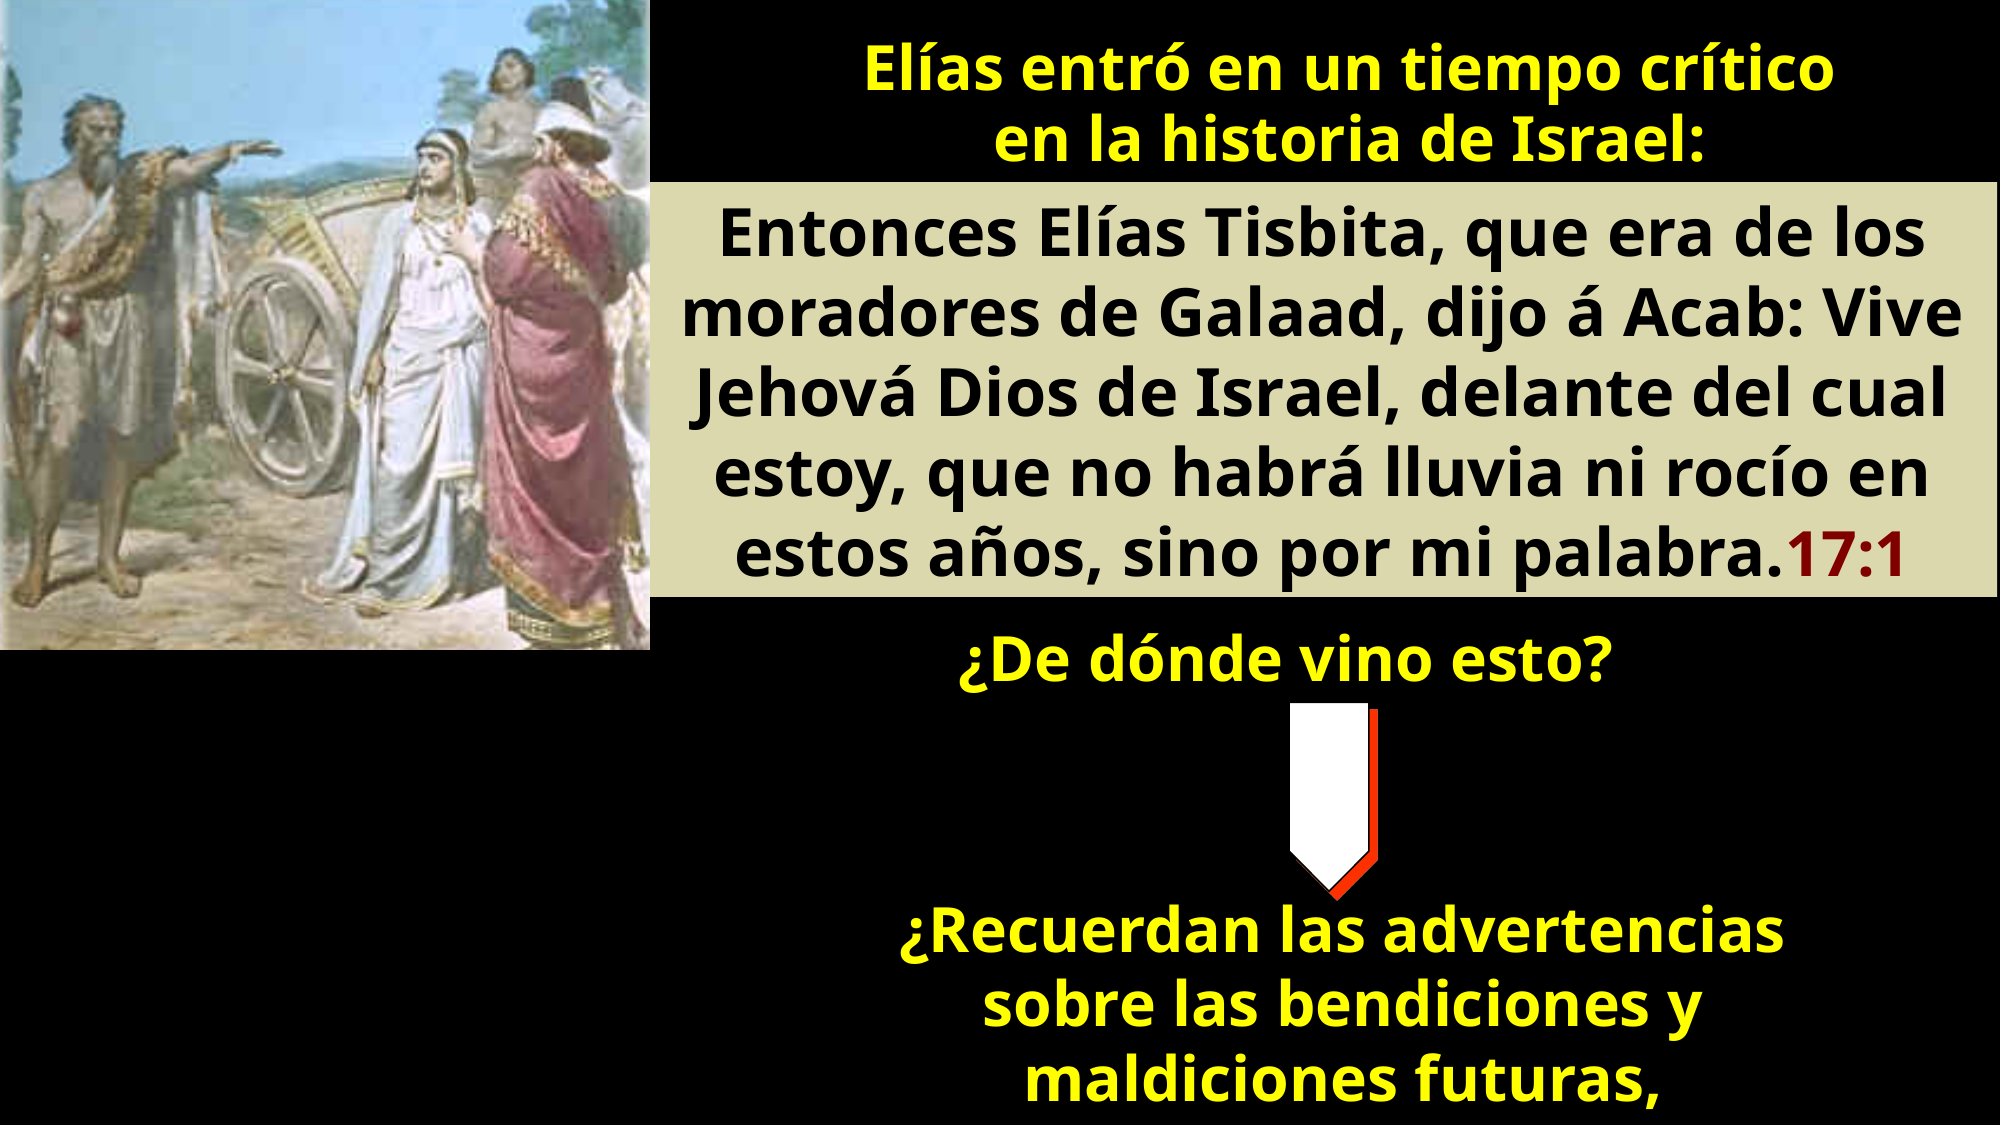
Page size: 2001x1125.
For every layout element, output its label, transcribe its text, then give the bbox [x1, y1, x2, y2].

text_box ¿De dónde vino esto? [824, 611, 1750, 702]
text_box Elías entró en un tiempo crítico en la historia de Israel: [699, 25, 2000, 183]
text_box Entonces Elías Tisbita, que era de los moradores de Galaad, dijo á Acab: Vive Jehová Dios de Israel, delante del cual estoy, que no habrá lluvia ni rocío en estos años, sino por mi palabra.17:1 [650, 182, 1998, 597]
text_box ¿Recuerdan las advertencias sobre las bendiciones y maldiciones futuras, en Deut. 28-30? [824, 882, 1862, 1125]
text_box [1289, 702, 1369, 892]
picture [0, 0, 650, 650]
